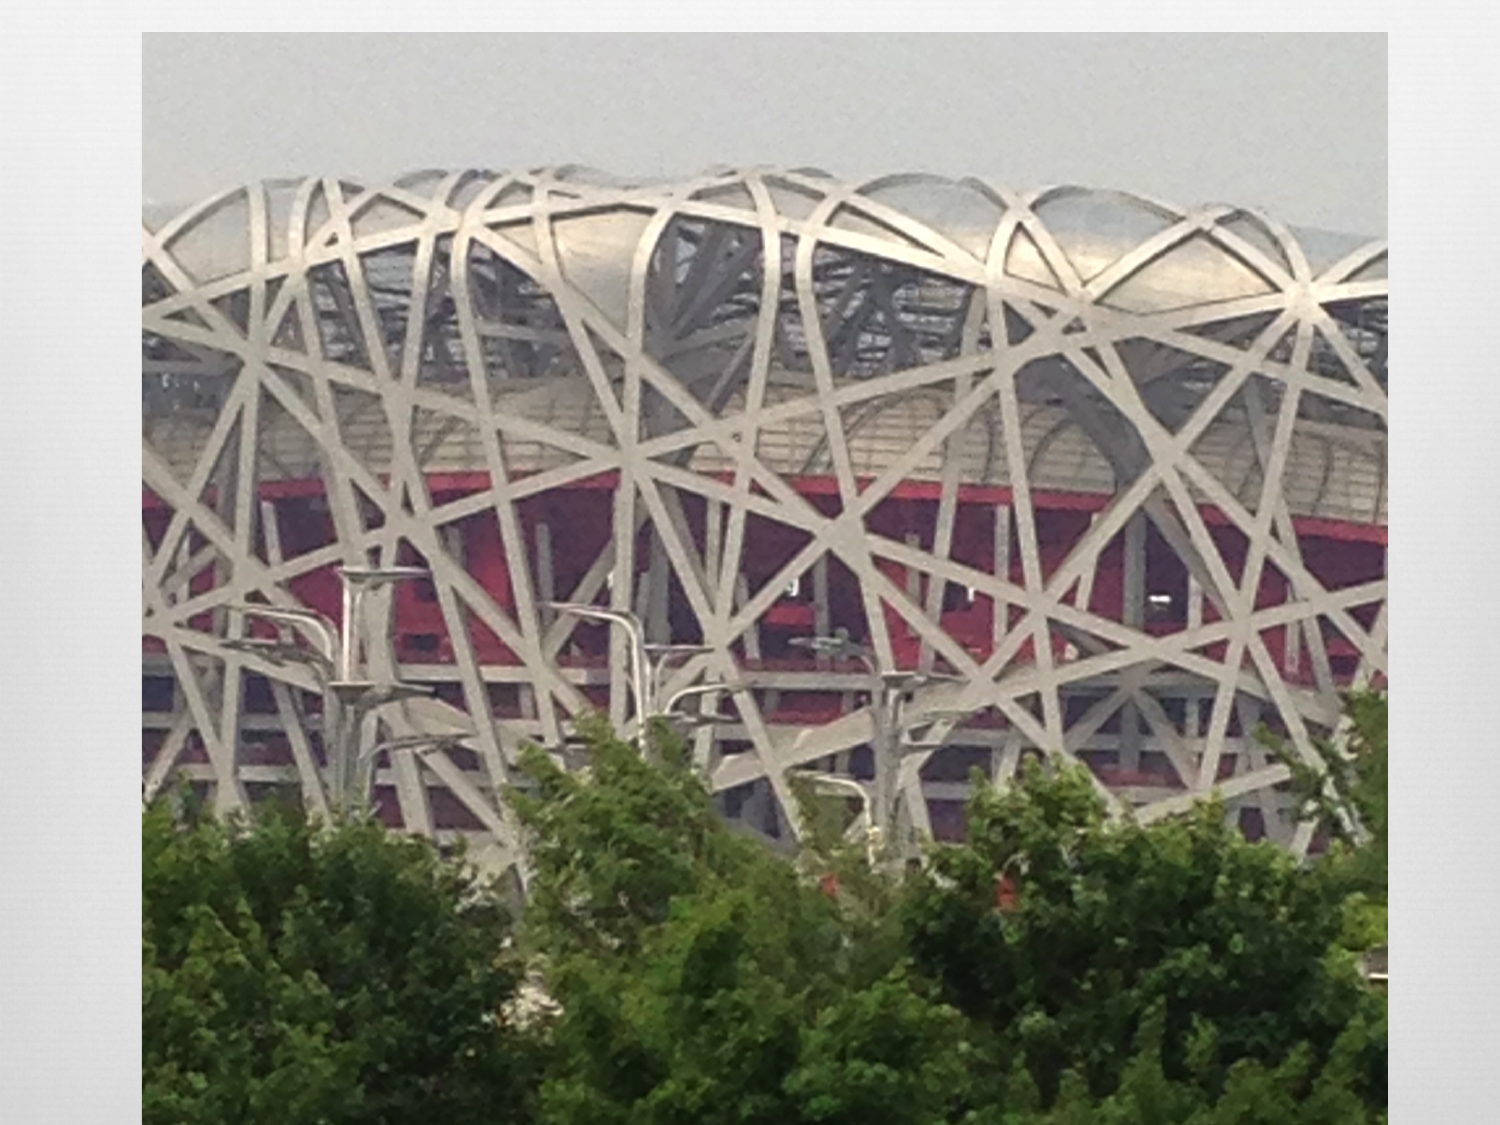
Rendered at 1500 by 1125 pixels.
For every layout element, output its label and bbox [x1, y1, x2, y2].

list [141, 31, 1418, 1125]
